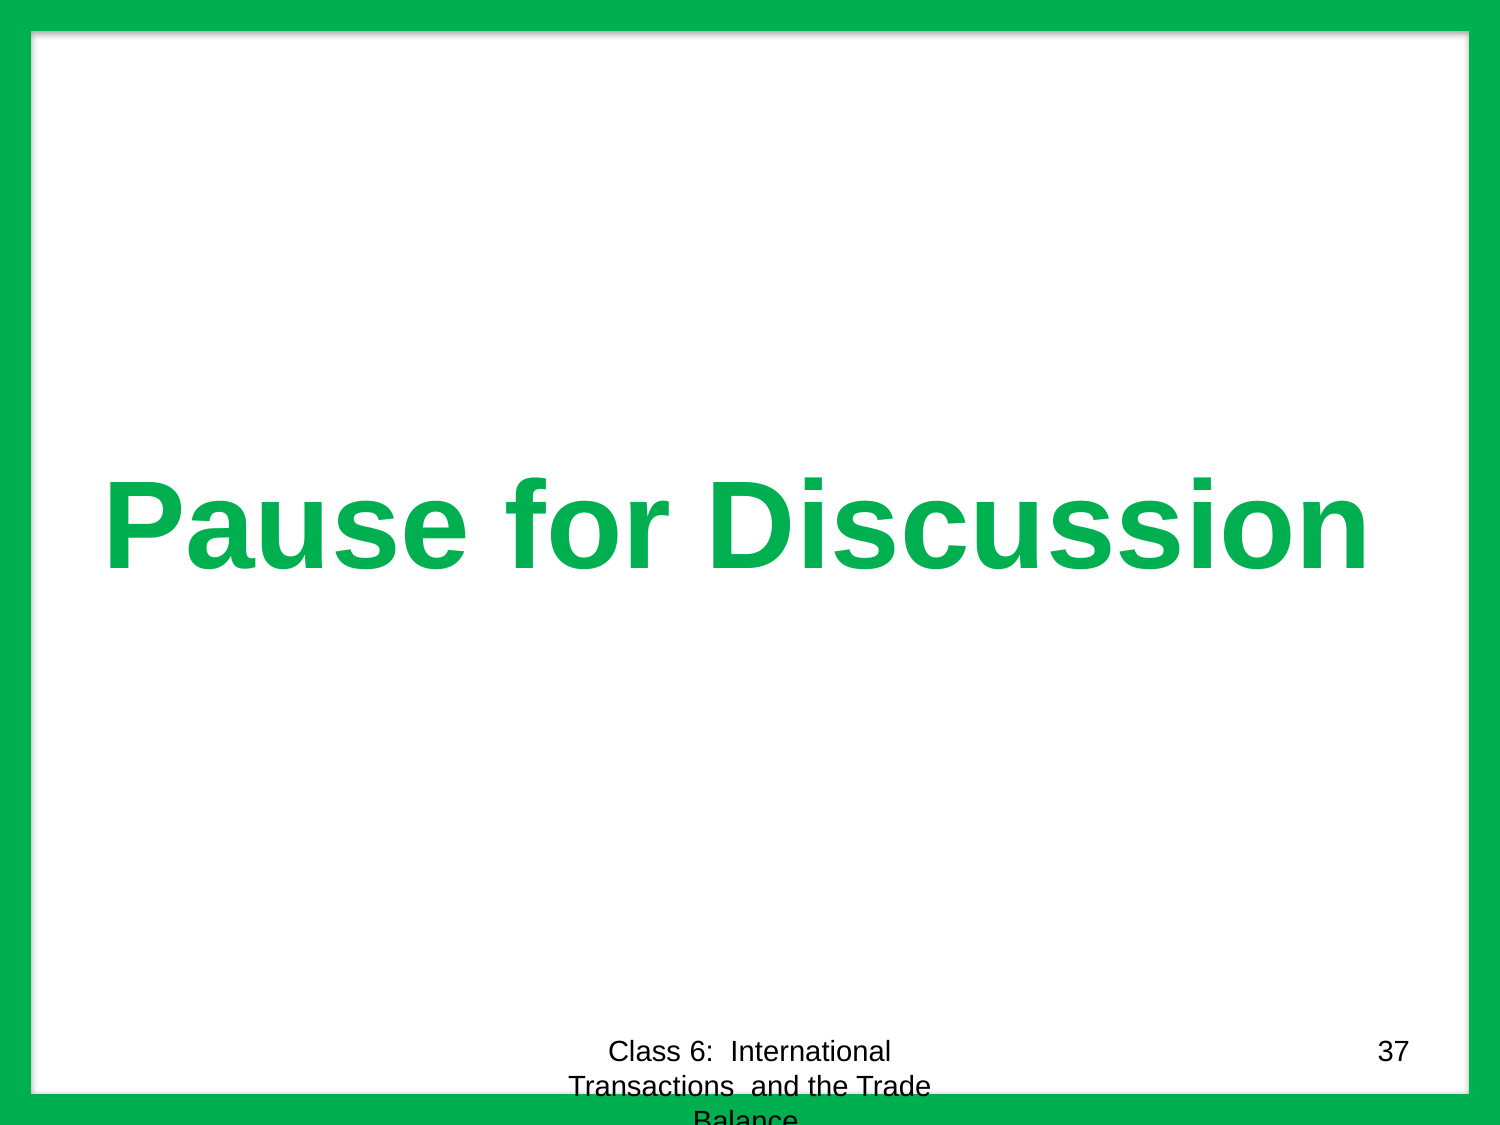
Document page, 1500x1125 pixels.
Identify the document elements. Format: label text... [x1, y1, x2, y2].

slide_number 37 [1074, 1024, 1426, 1103]
text_box [0, 0, 1500, 1125]
footer Class 6: International Transactions and the Trade Balance [512, 1024, 988, 1103]
